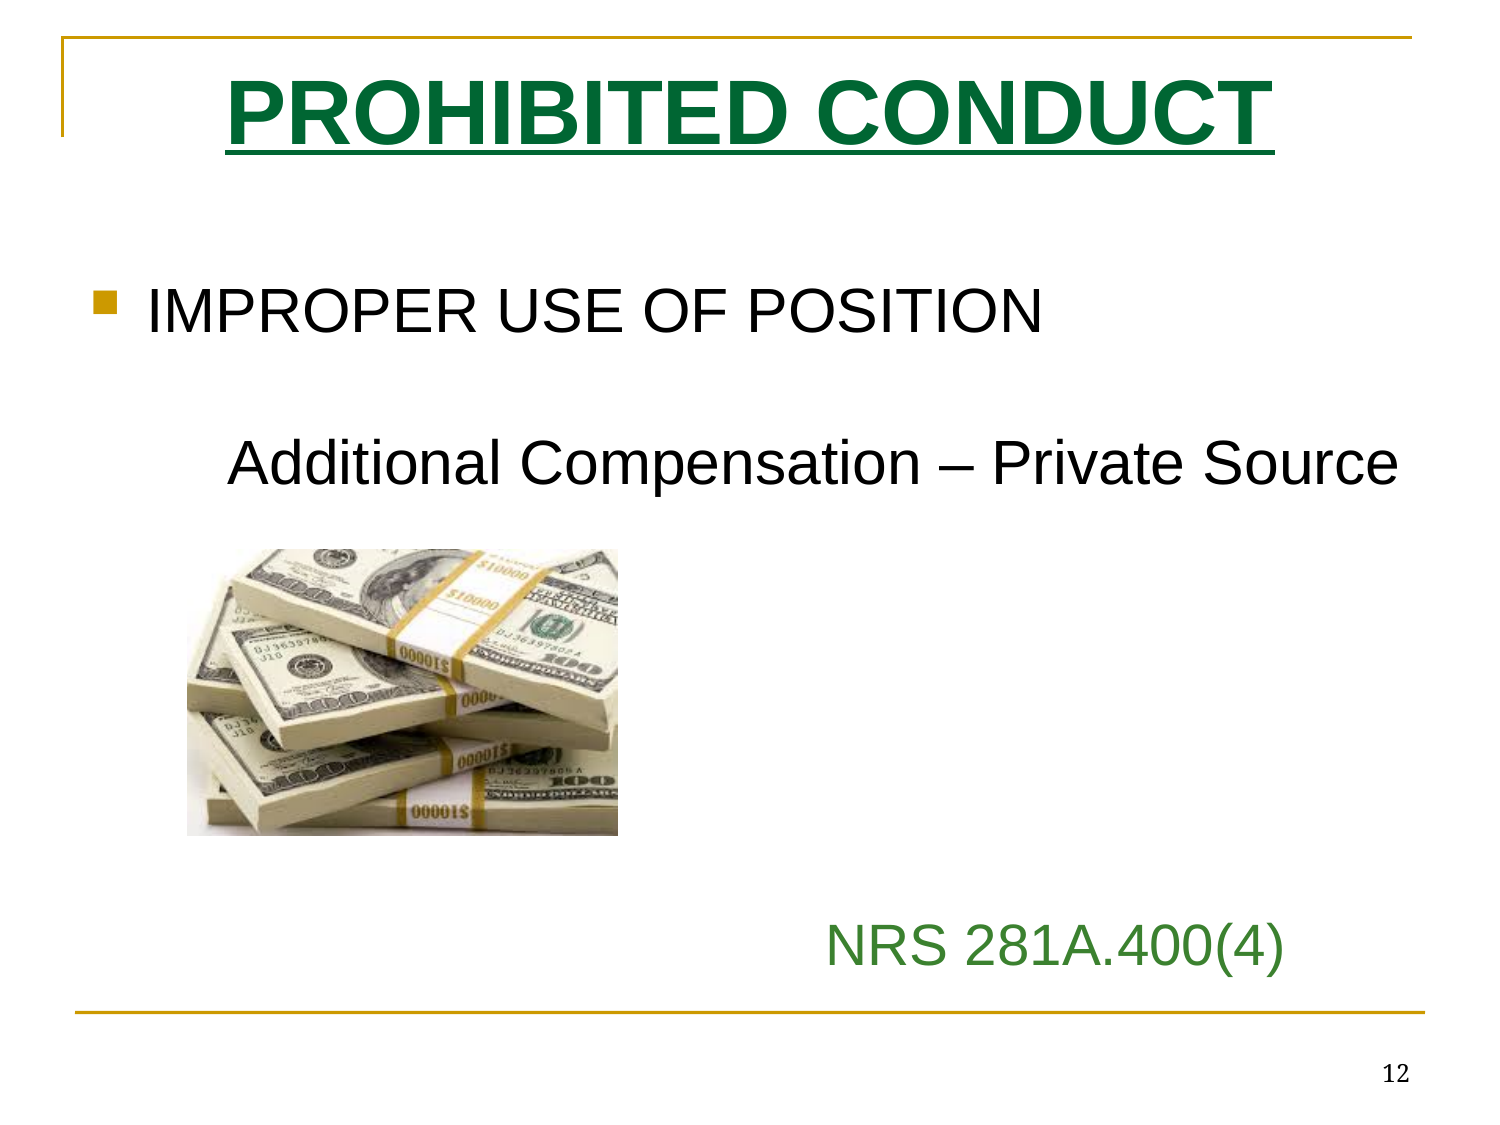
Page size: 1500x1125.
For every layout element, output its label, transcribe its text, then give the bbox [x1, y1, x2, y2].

title PROHIBITED CONDUCT [74, 45, 1426, 233]
picture [187, 549, 618, 837]
slide_number 12 [1074, 1023, 1426, 1100]
list IMPROPER USE OF POSITION Additional Compensation – Private Source [74, 262, 1426, 1006]
text_box NRS 281A.400(4) [810, 900, 1301, 985]
